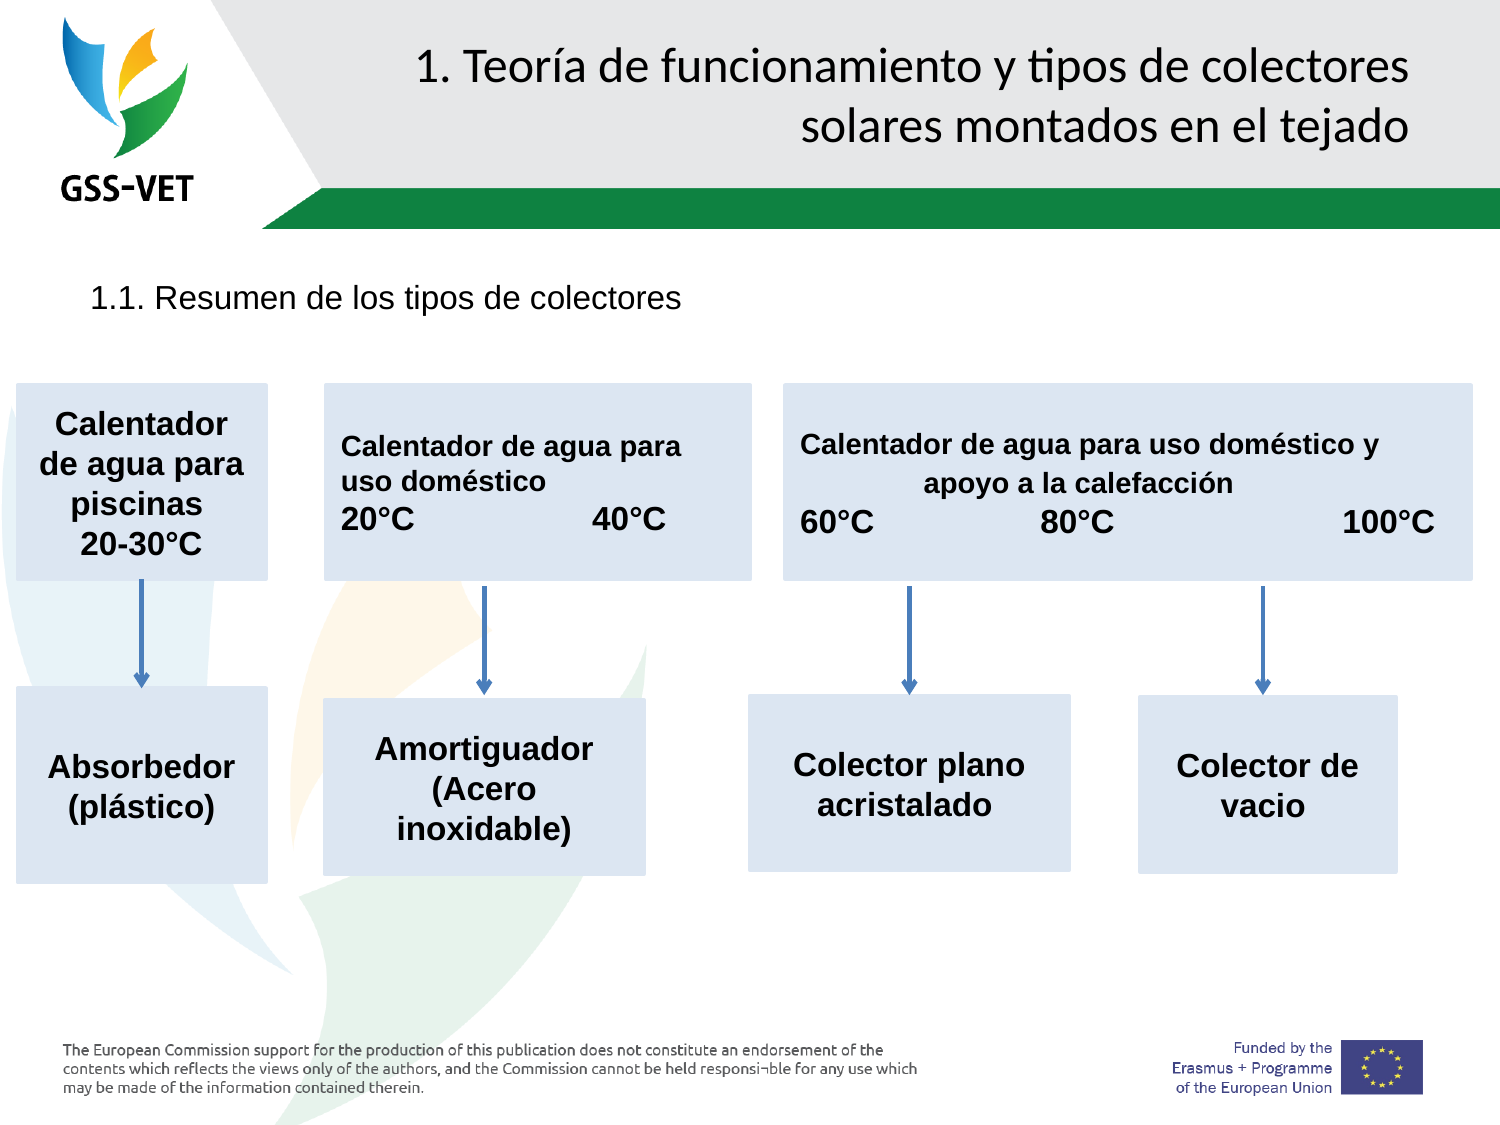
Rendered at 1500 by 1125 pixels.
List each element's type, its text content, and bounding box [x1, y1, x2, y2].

list 1.1. Resumen de los tipos de colectores [75, 268, 1425, 327]
text_box Absorbedor (plástico) [16, 686, 268, 884]
text_box Calentador de agua para uso doméstico y apoyo a la calefacción 60°C 80°C 100°C [783, 383, 1473, 581]
picture [0, 0, 1500, 1125]
title 1. Teoría de funcionamiento y tipos de colectores solares montados en el tejado [324, 0, 1425, 185]
text_box Calentador de agua para piscinas 20-30°C [16, 383, 268, 581]
text_box Amortiguador (Acero inoxidable) [323, 698, 646, 876]
text_box Colector de vacio [1138, 695, 1398, 874]
text_box Colector plano acristalado [748, 694, 1071, 872]
text_box Calentador de agua para uso doméstico 20°C 40°C [324, 383, 752, 581]
